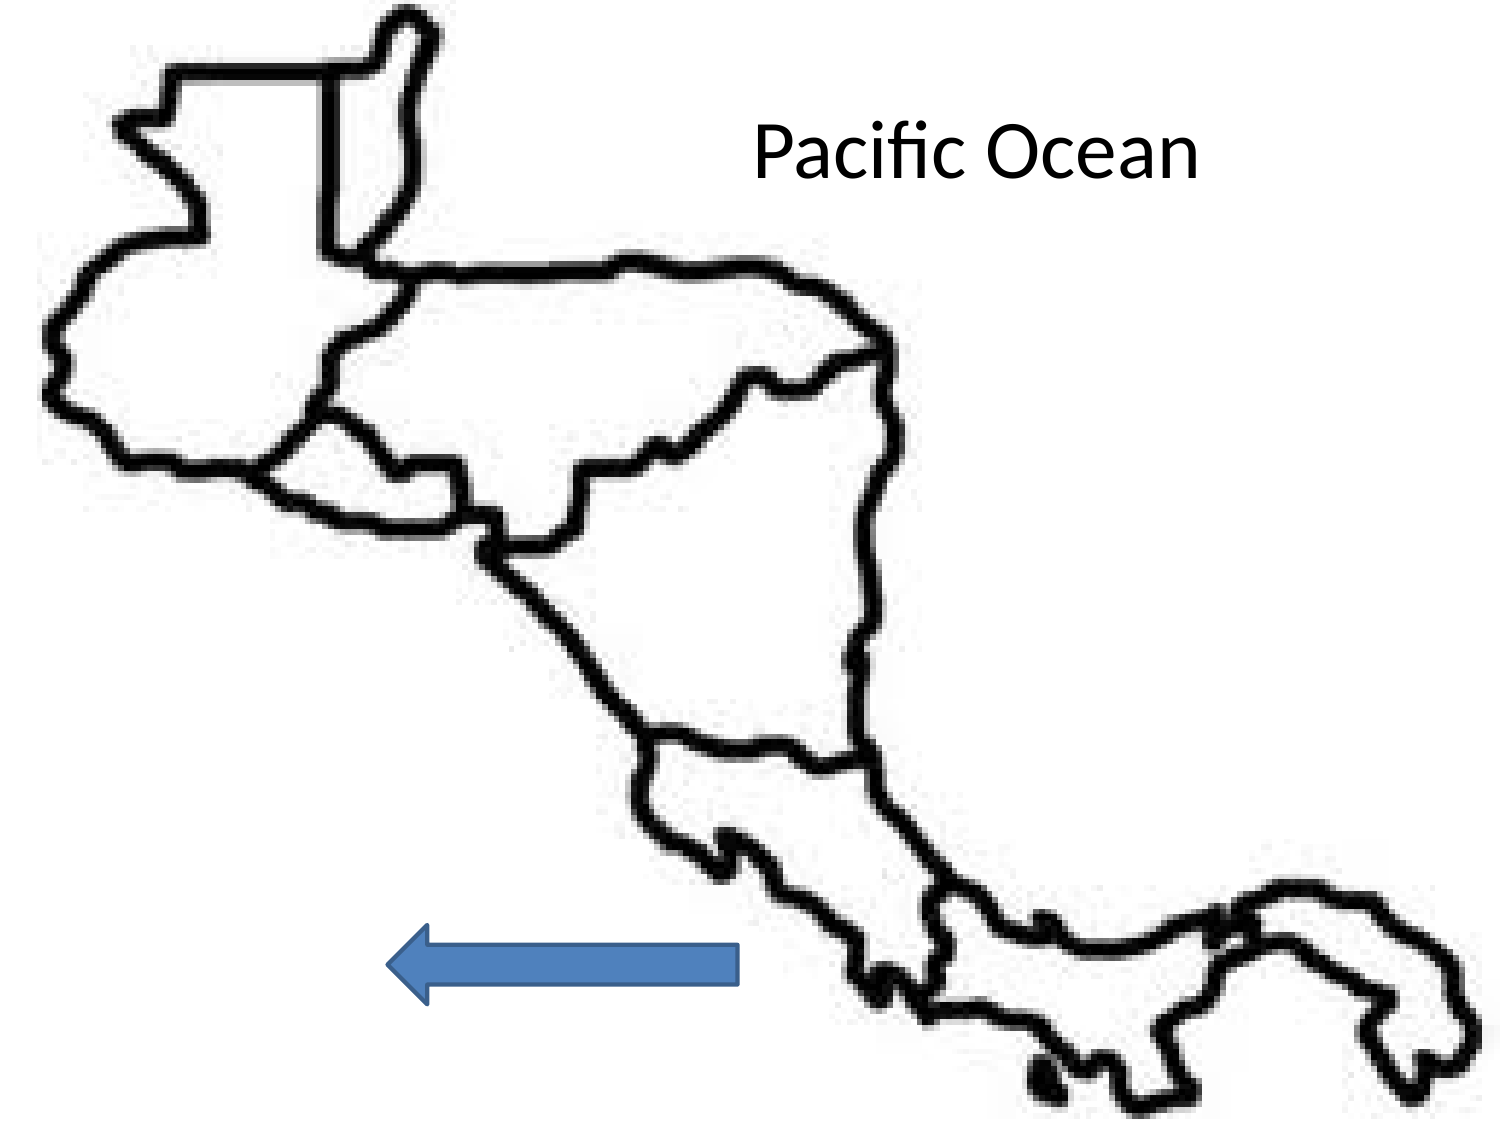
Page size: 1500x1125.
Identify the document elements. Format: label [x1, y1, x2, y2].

list [37, 0, 1500, 1119]
